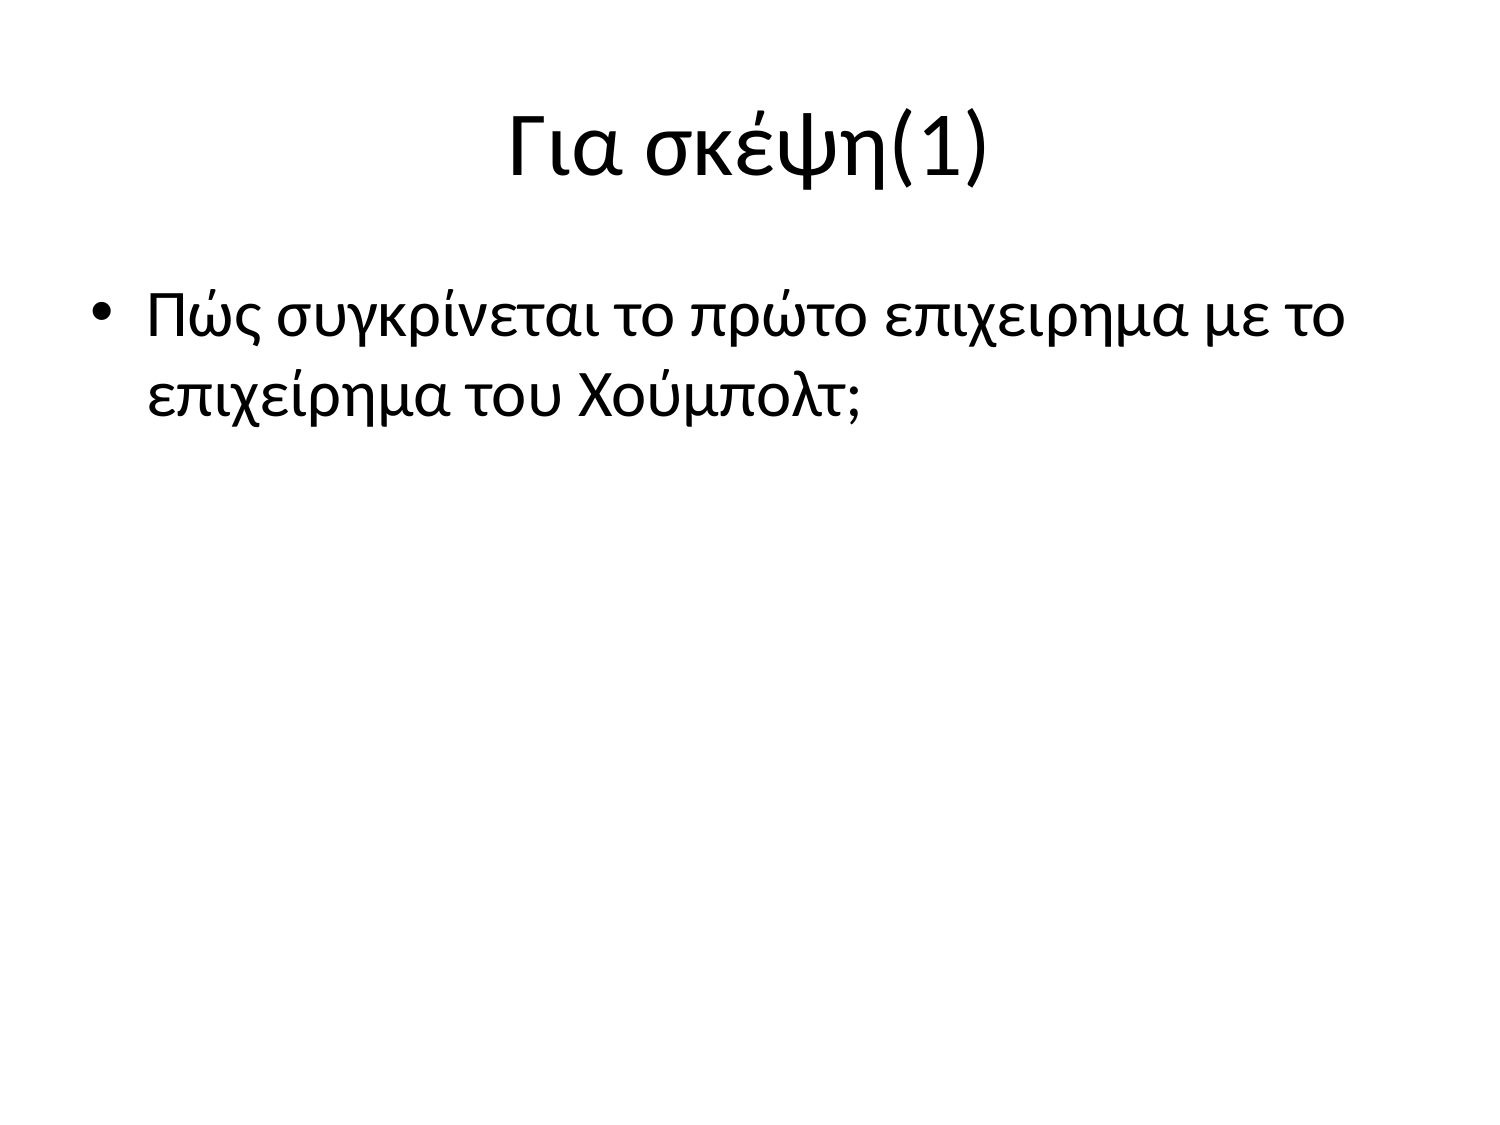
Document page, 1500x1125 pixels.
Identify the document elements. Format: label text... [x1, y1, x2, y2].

title Για σκέψη(1) [75, 45, 1425, 233]
list Πώς συγκρίνεται το πρώτο επιχειρημα με το επιχείρημα του Χούμπολτ; [75, 262, 1425, 1005]
